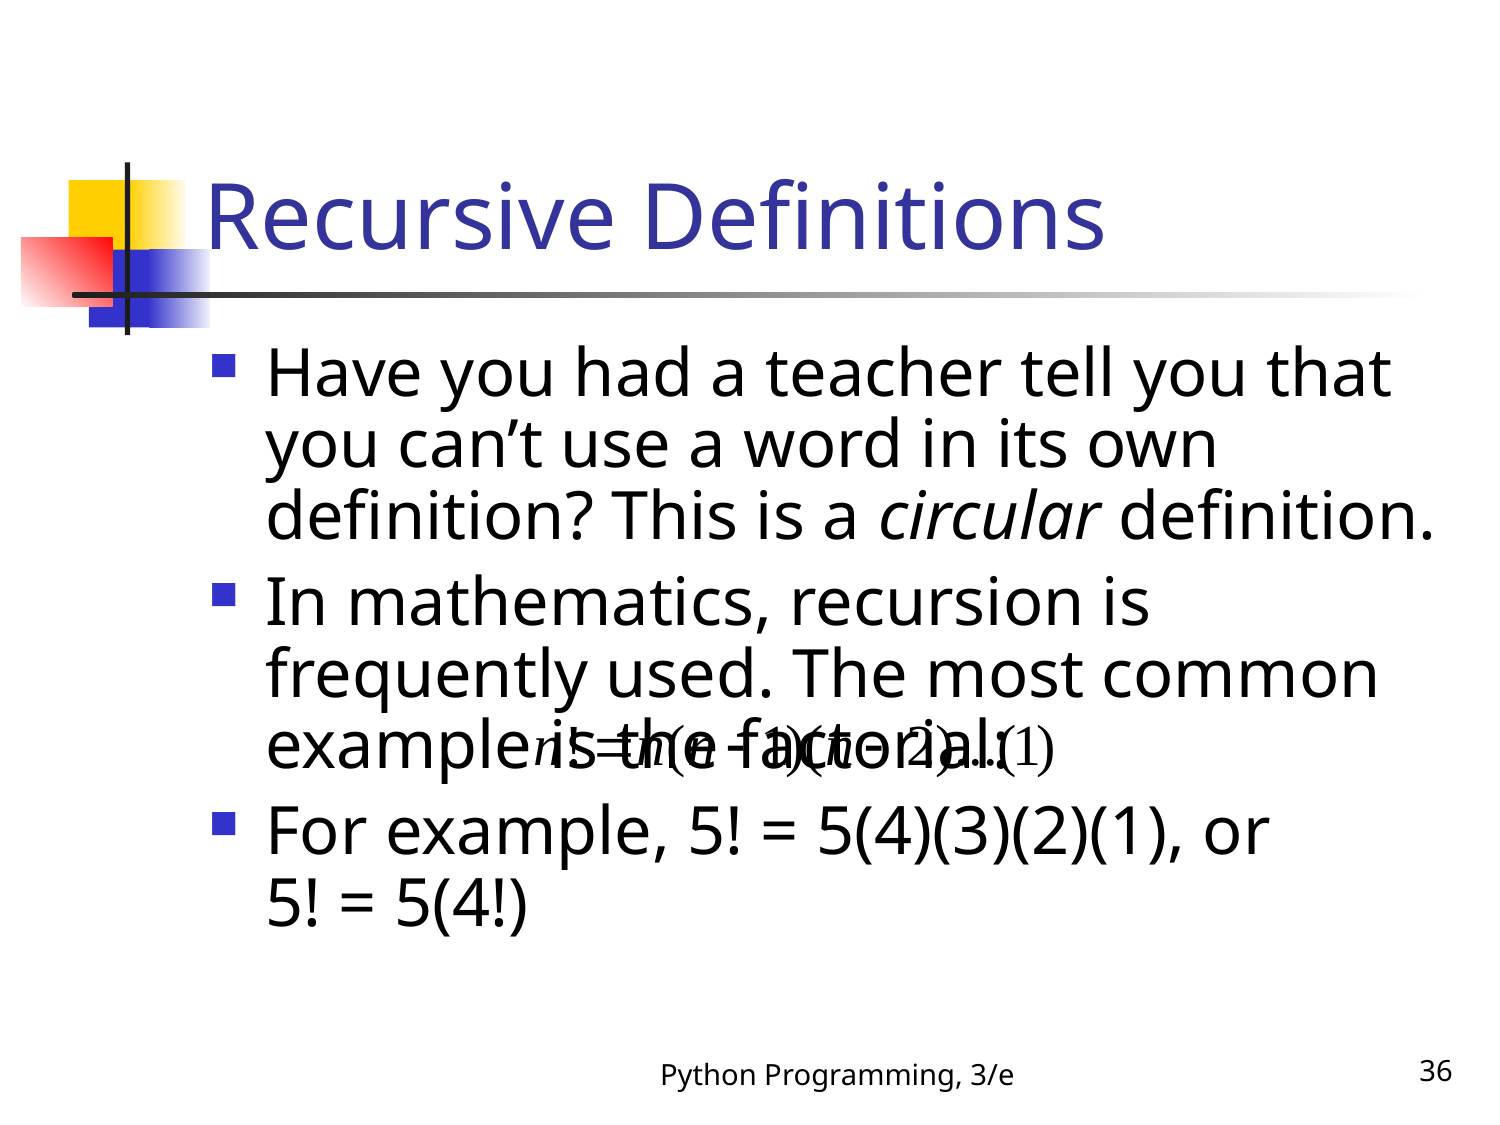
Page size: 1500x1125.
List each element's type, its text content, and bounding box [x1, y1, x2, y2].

title Recursive Definitions [188, 35, 1468, 275]
list Have you had a teacher tell you that you can’t use a word in its own definition? This is a circular definition. In mathematics, recursion is frequently used. The most common example is the factorial: For example, 5! = 5(4)(3)(2)(1), or 5! = 5(4!) [193, 331, 1469, 1006]
footer Python Programming, 3/e [599, 1023, 1076, 1100]
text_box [524, 712, 1067, 791]
slide_number 36 [1154, 1023, 1468, 1100]
